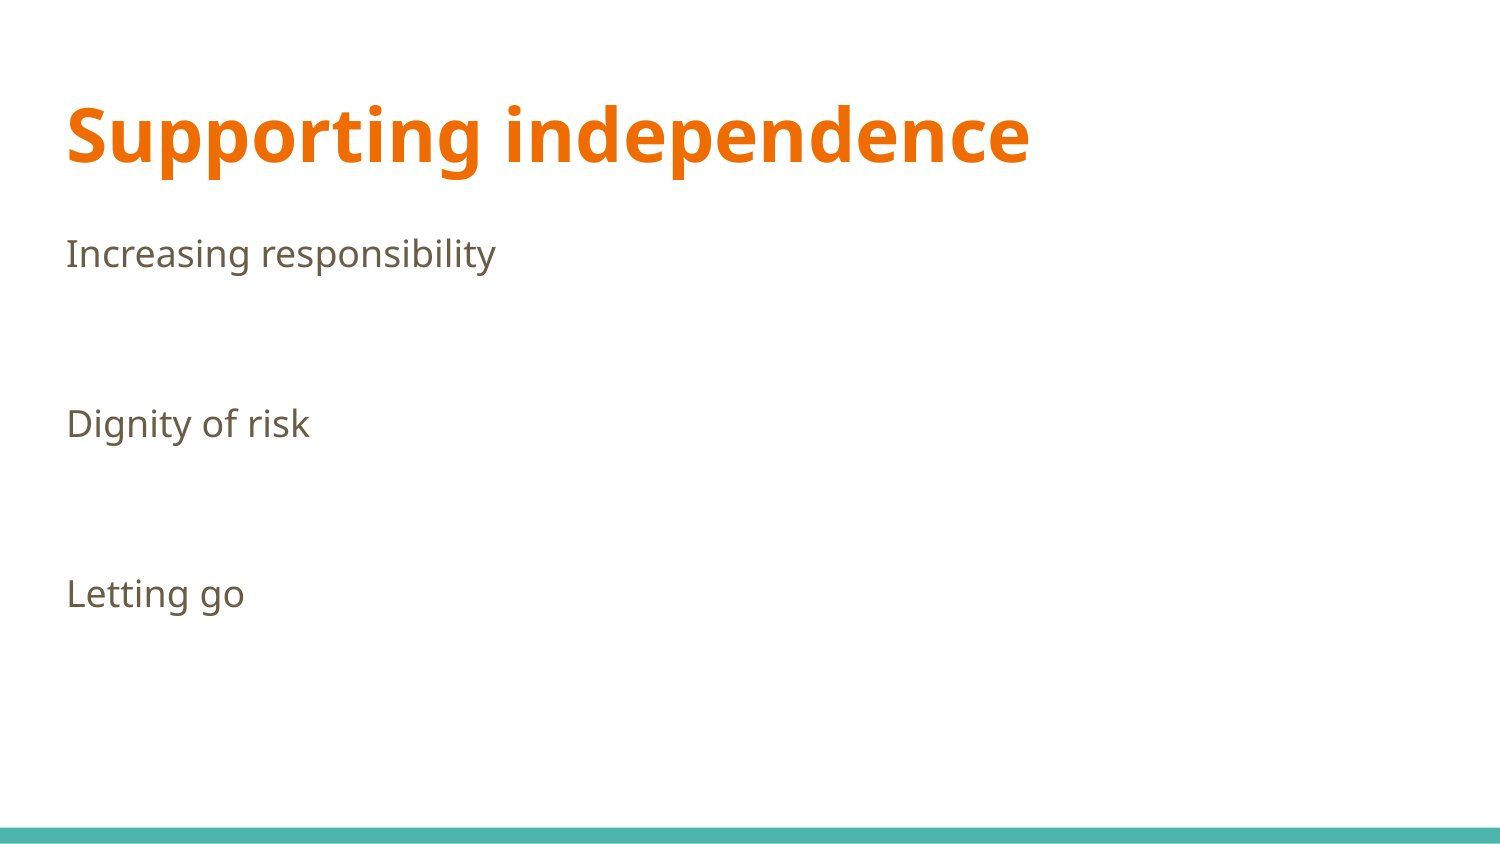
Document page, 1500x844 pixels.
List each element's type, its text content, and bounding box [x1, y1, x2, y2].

title Supporting independence [51, 72, 1449, 189]
list Increasing responsibility Dignity of risk Letting go [51, 207, 1449, 750]
